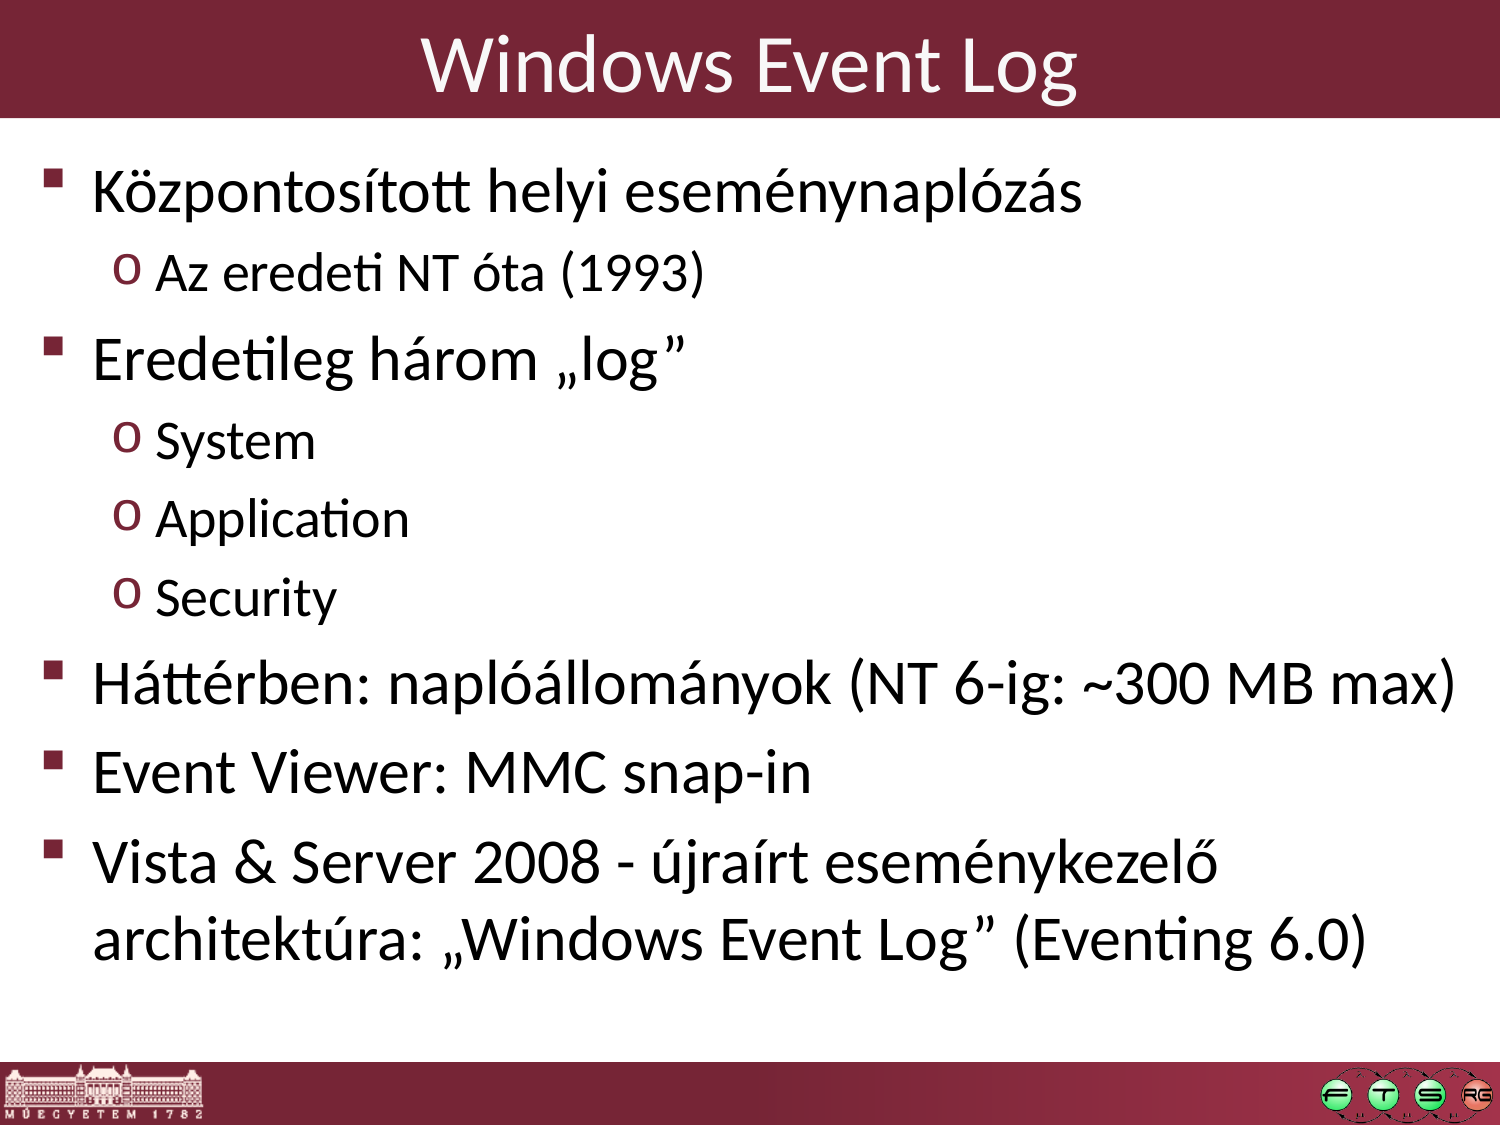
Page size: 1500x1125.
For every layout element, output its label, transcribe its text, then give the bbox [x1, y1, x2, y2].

title Windows Event Log [0, 0, 1500, 119]
picture [1318, 1065, 1494, 1125]
list Központosított helyi eseménynaplózás Az eredeti NT óta (1993) Eredetileg három „log” System Application Security Háttérben: naplóállományok (NT 6-ig: ~300 MB max) Event Viewer: MMC snap-in Vista & Server 2008 - újraírt eseménykezelő architektúra: „Windows Event Log” (Eventing 6.0) [23, 140, 1477, 1048]
picture [0, 1063, 209, 1123]
